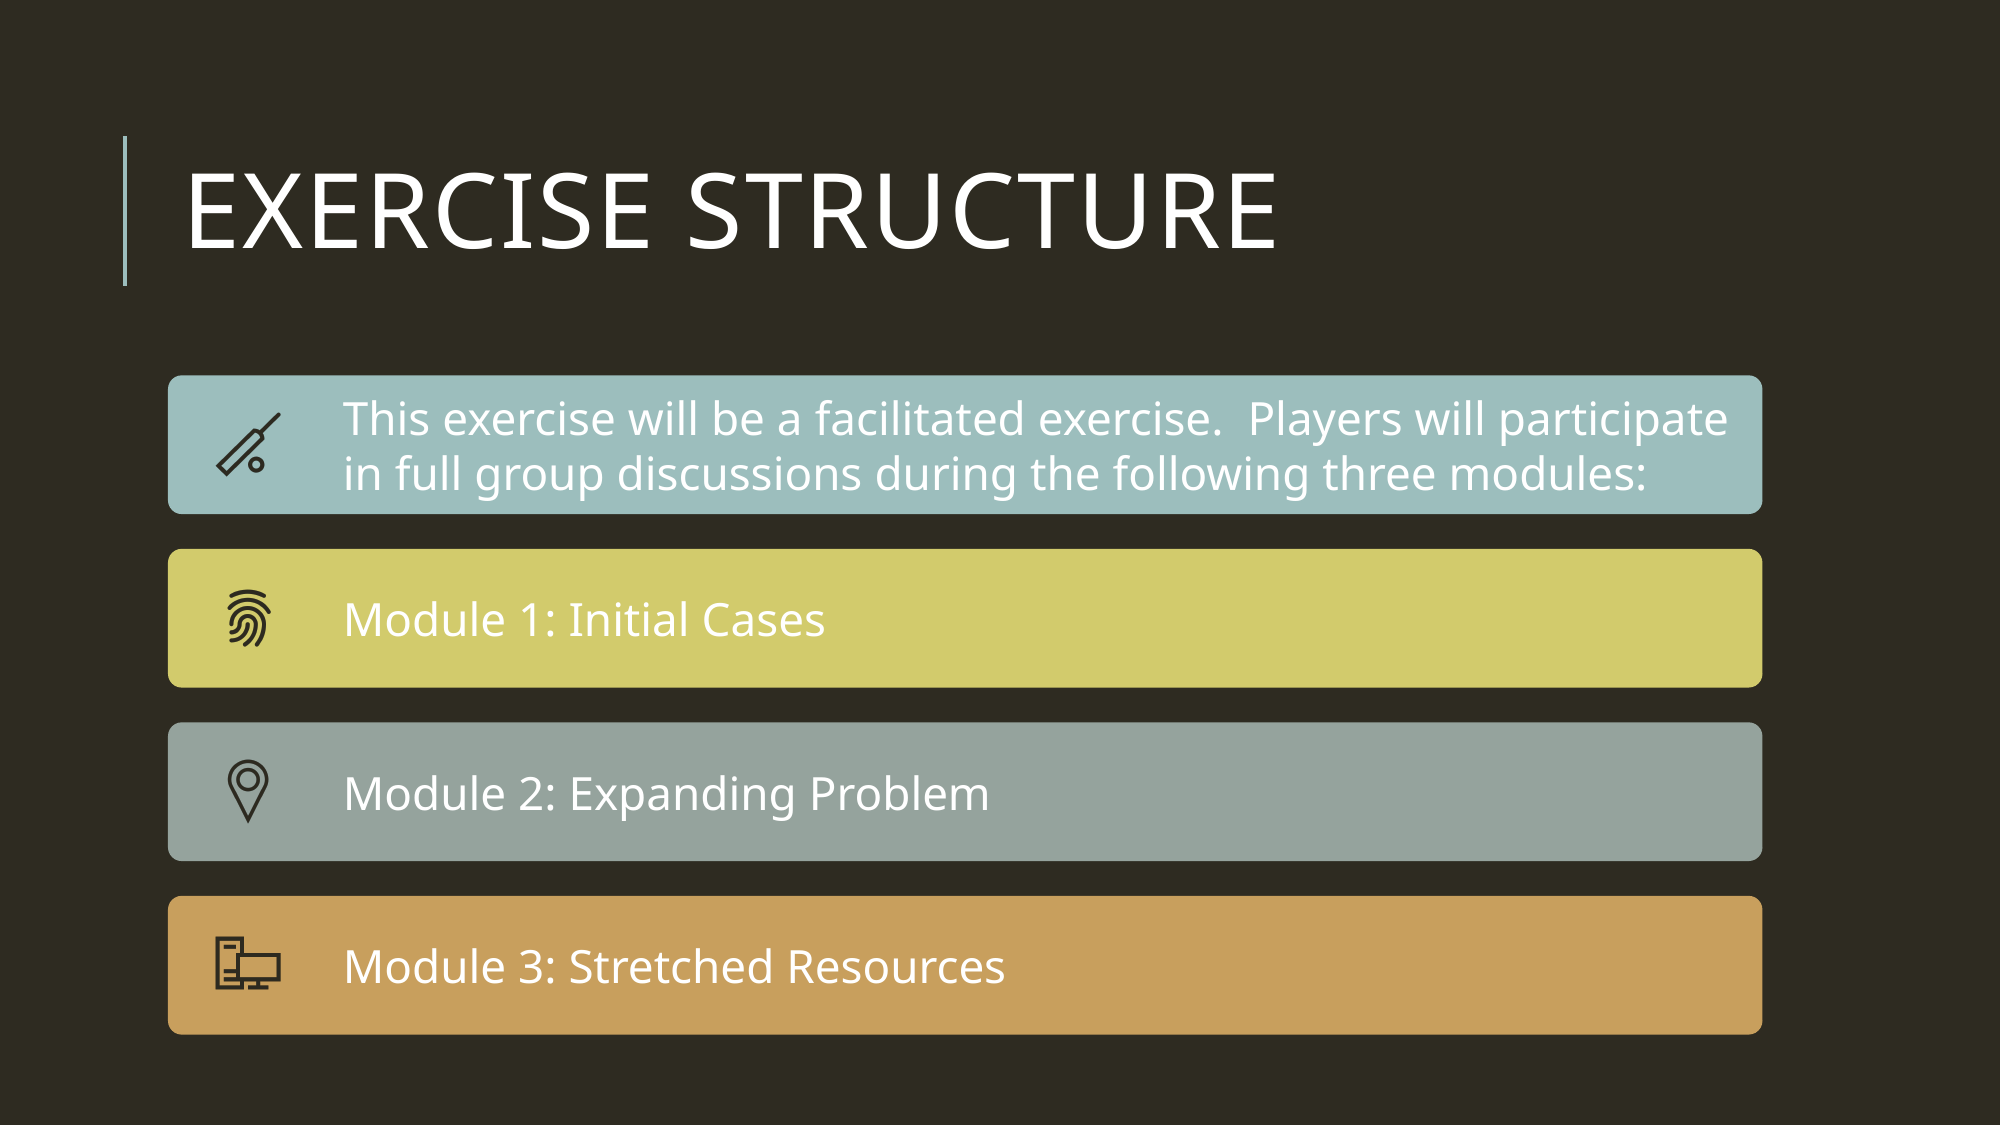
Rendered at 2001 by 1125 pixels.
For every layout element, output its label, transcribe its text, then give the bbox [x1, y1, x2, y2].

title Exercise Structure [168, 96, 1763, 342]
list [167, 374, 1763, 1036]
